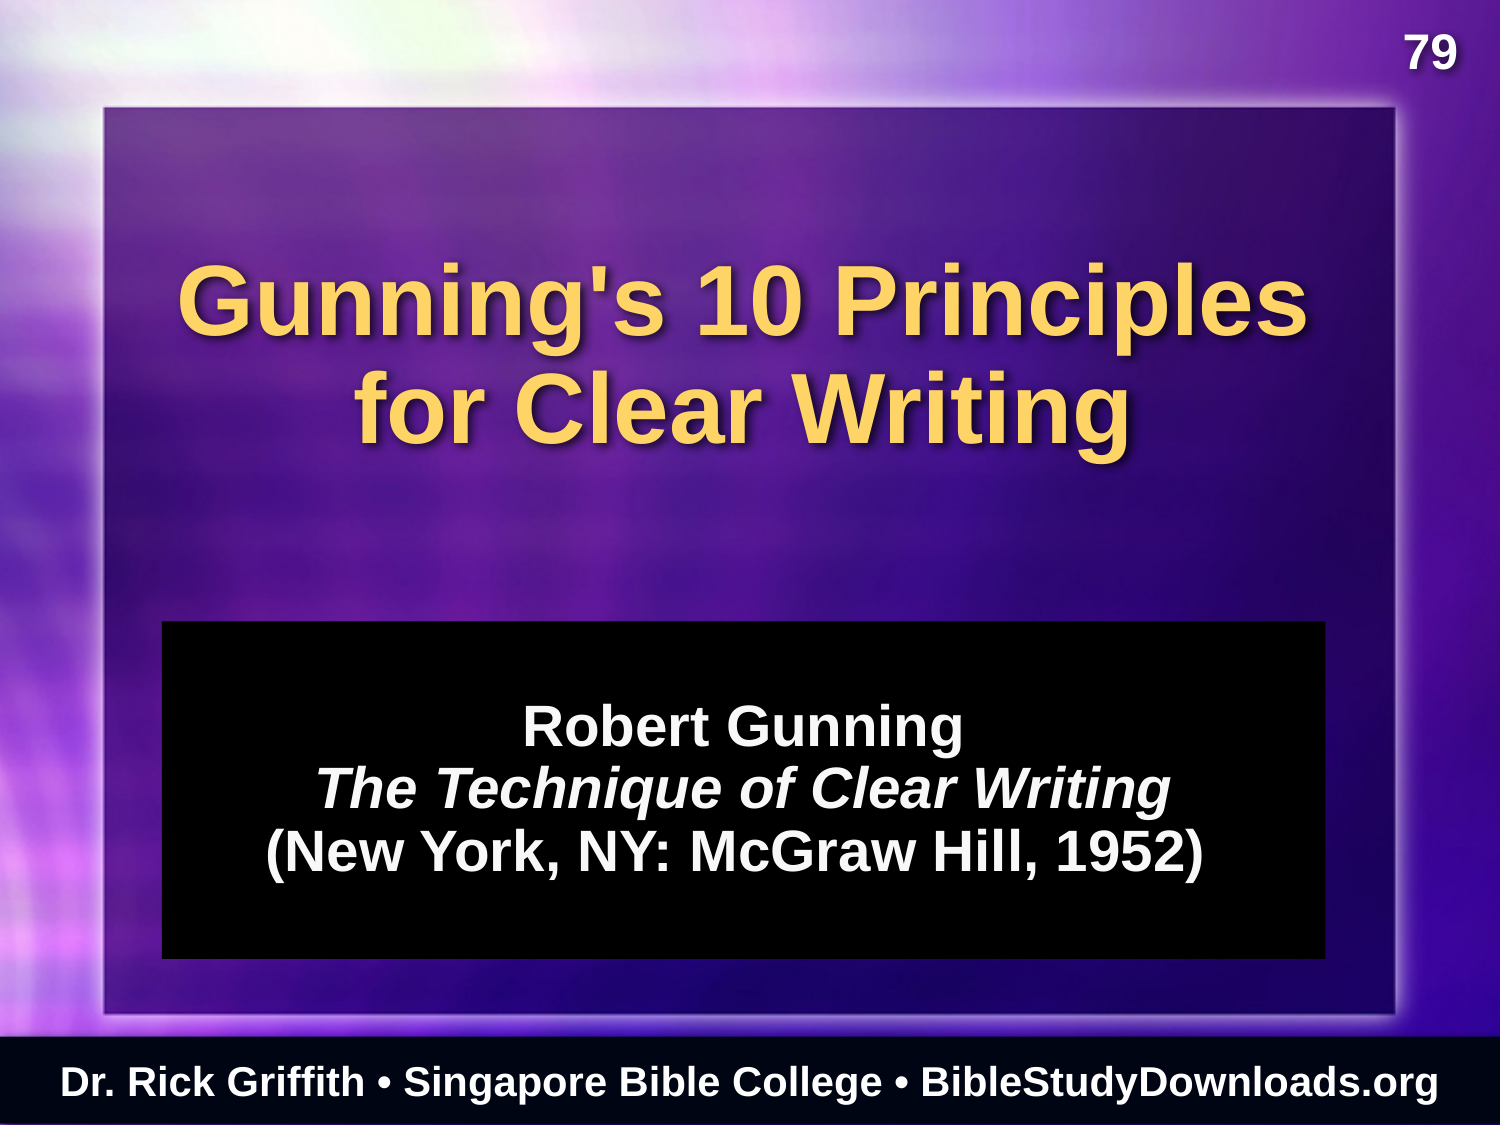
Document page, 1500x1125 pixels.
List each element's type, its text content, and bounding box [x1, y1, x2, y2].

text_box Robert Gunning The Technique of Clear Writing (New York, NY: McGraw Hill, 1952) [161, 621, 1326, 959]
title Gunning's 10 Principles for Clear Writing [99, 131, 1388, 583]
text_box 79 [1388, 12, 1474, 88]
picture [0, 0, 1500, 1036]
text_box Dr. Rick Griffith • Singapore Bible College • BibleStudyDownloads.org [0, 1036, 1500, 1124]
